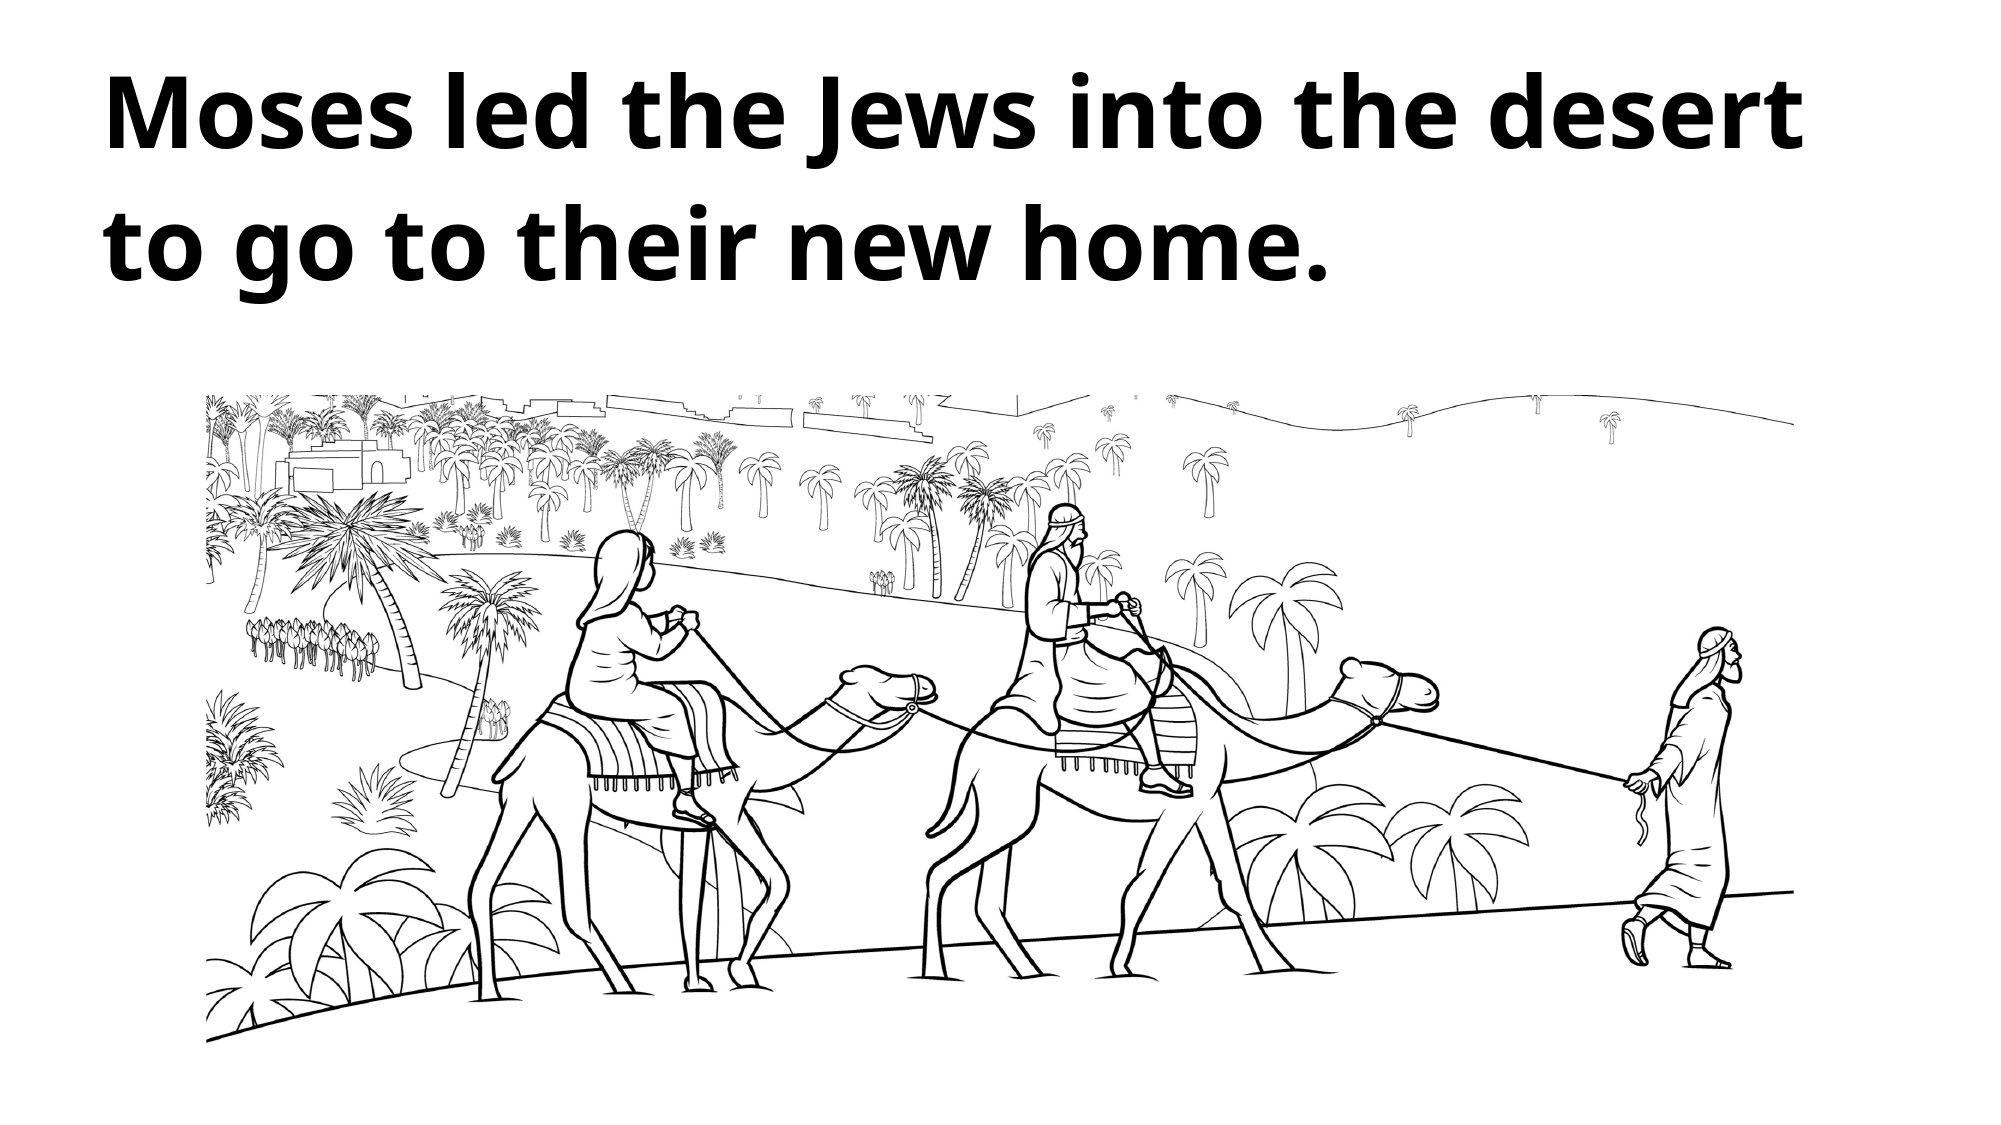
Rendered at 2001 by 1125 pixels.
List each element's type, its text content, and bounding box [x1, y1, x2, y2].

list Moses led the Jews into the desert to go to their new home. [86, 29, 1844, 343]
picture [206, 395, 1794, 1062]
